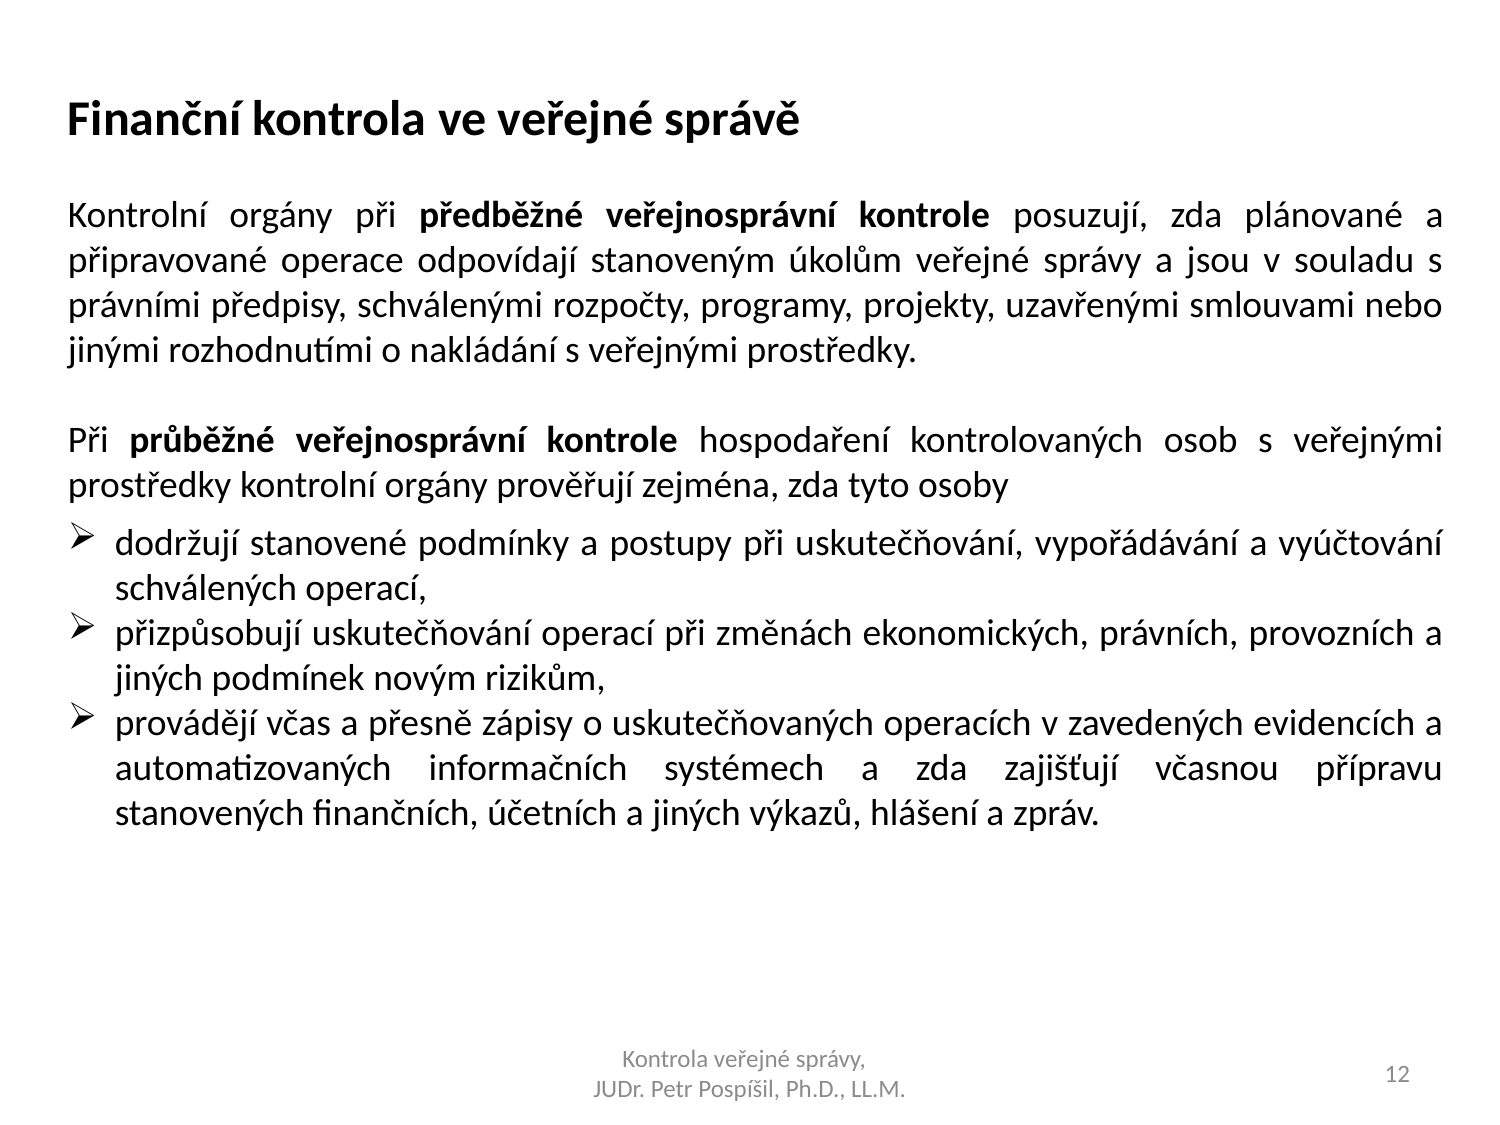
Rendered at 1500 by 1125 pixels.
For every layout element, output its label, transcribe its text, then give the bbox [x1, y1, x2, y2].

footer Kontrola veřejné správy, JUDr. Petr Pospíšil, Ph.D., LL.M. [512, 1042, 988, 1103]
text_box Finanční kontrola ve veřejné správě Kontrolní orgány při předběžné veřejnosprávní kontrole posuzují, zda plánované a připravované operace odpovídají stanoveným úkolům veřejné správy a jsou v souladu s právními předpisy, schválenými rozpočty, programy, projekty, uzavřenými smlouvami nebo jinými rozhodnutími o nakládání s veřejnými prostředky. Při průběžné veřejnosprávní kontrole hospodaření kontrolovaných osob s veřejnými prostředky kontrolní orgány prověřují zejména, zda tyto osoby dodržují stanovené podmínky a postupy při uskutečňování, vypořádávání a vyúčtování schválených operací, přizpůsobují uskutečňování operací při změnách ekonomických, právních, provozních a jiných podmínek novým rizikům, provádějí včas a přesně zápisy o uskutečňovaných operacích v zavedených evidencích a automatizovaných informačních systémech a zda zajišťují včasnou přípravu stanovených finančních, účetních a jiných výkazů, hlášení a zpráv. [53, 78, 1459, 931]
slide_number 12 [1074, 1042, 1425, 1103]
